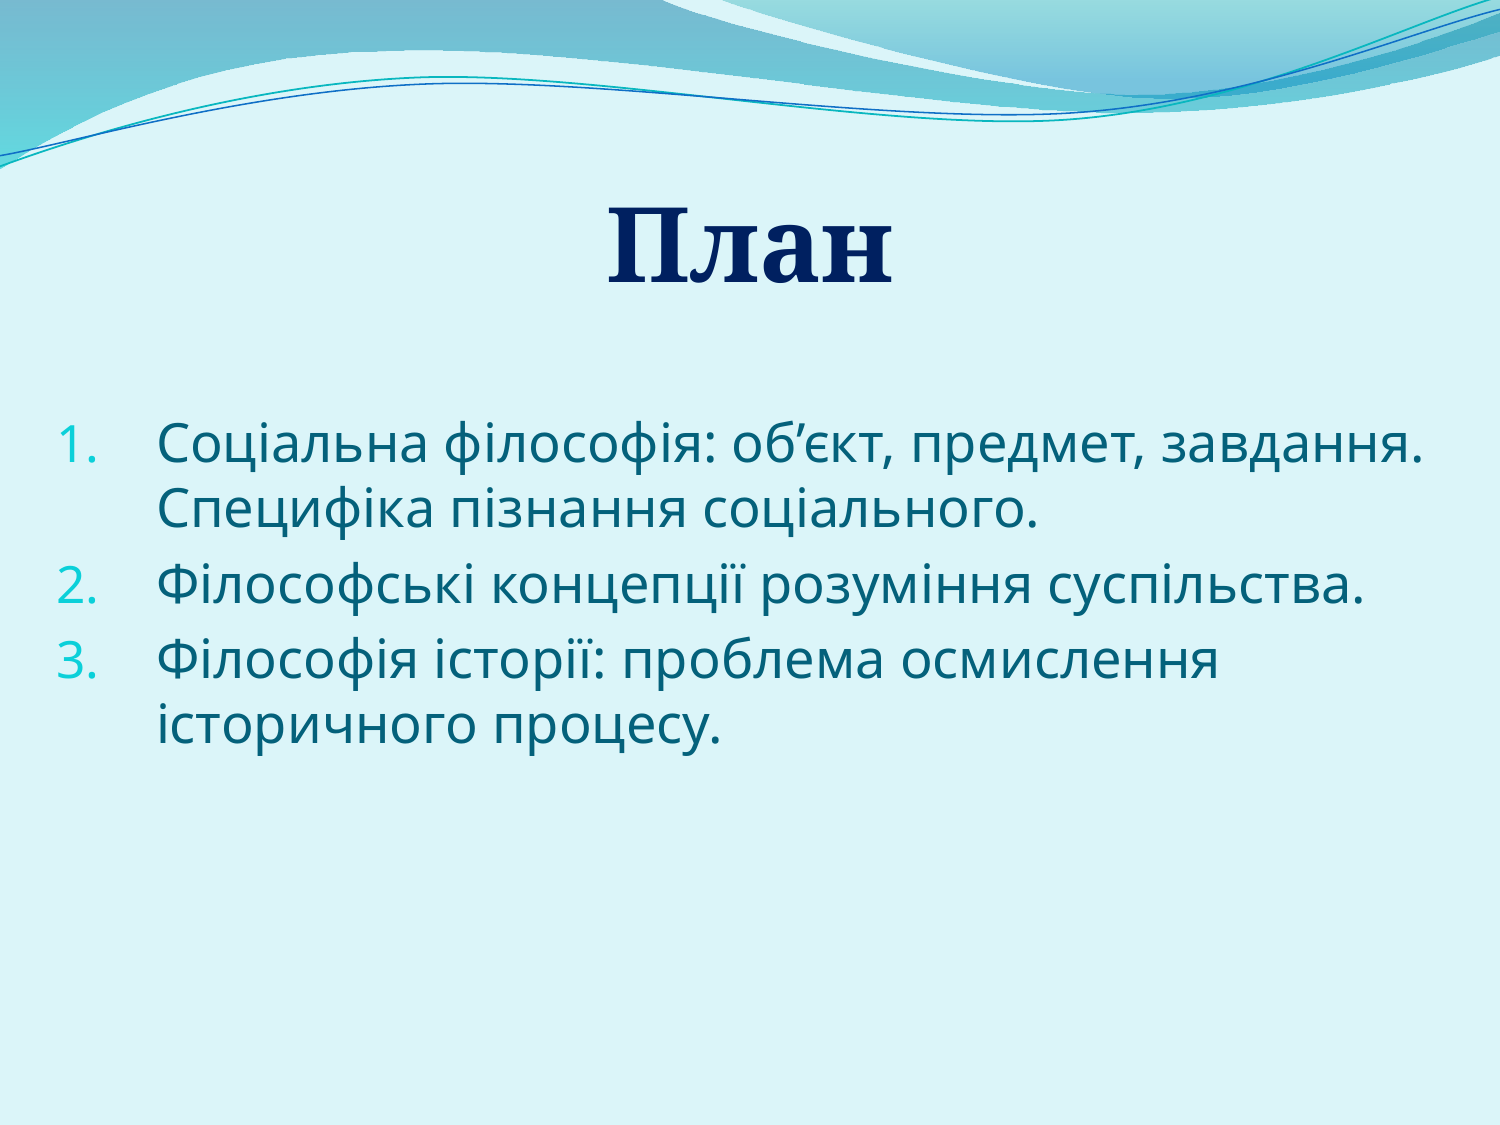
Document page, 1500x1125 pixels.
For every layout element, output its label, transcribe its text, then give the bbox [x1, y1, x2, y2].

title План [74, 115, 1426, 304]
list Соціальна філософія: об’єкт, предмет, завдання. Специфіка пізнання соціального. Філософські концепції розуміння суспільства. Філософія історії: проблема осмислення історичного процесу. [40, 324, 1500, 963]
